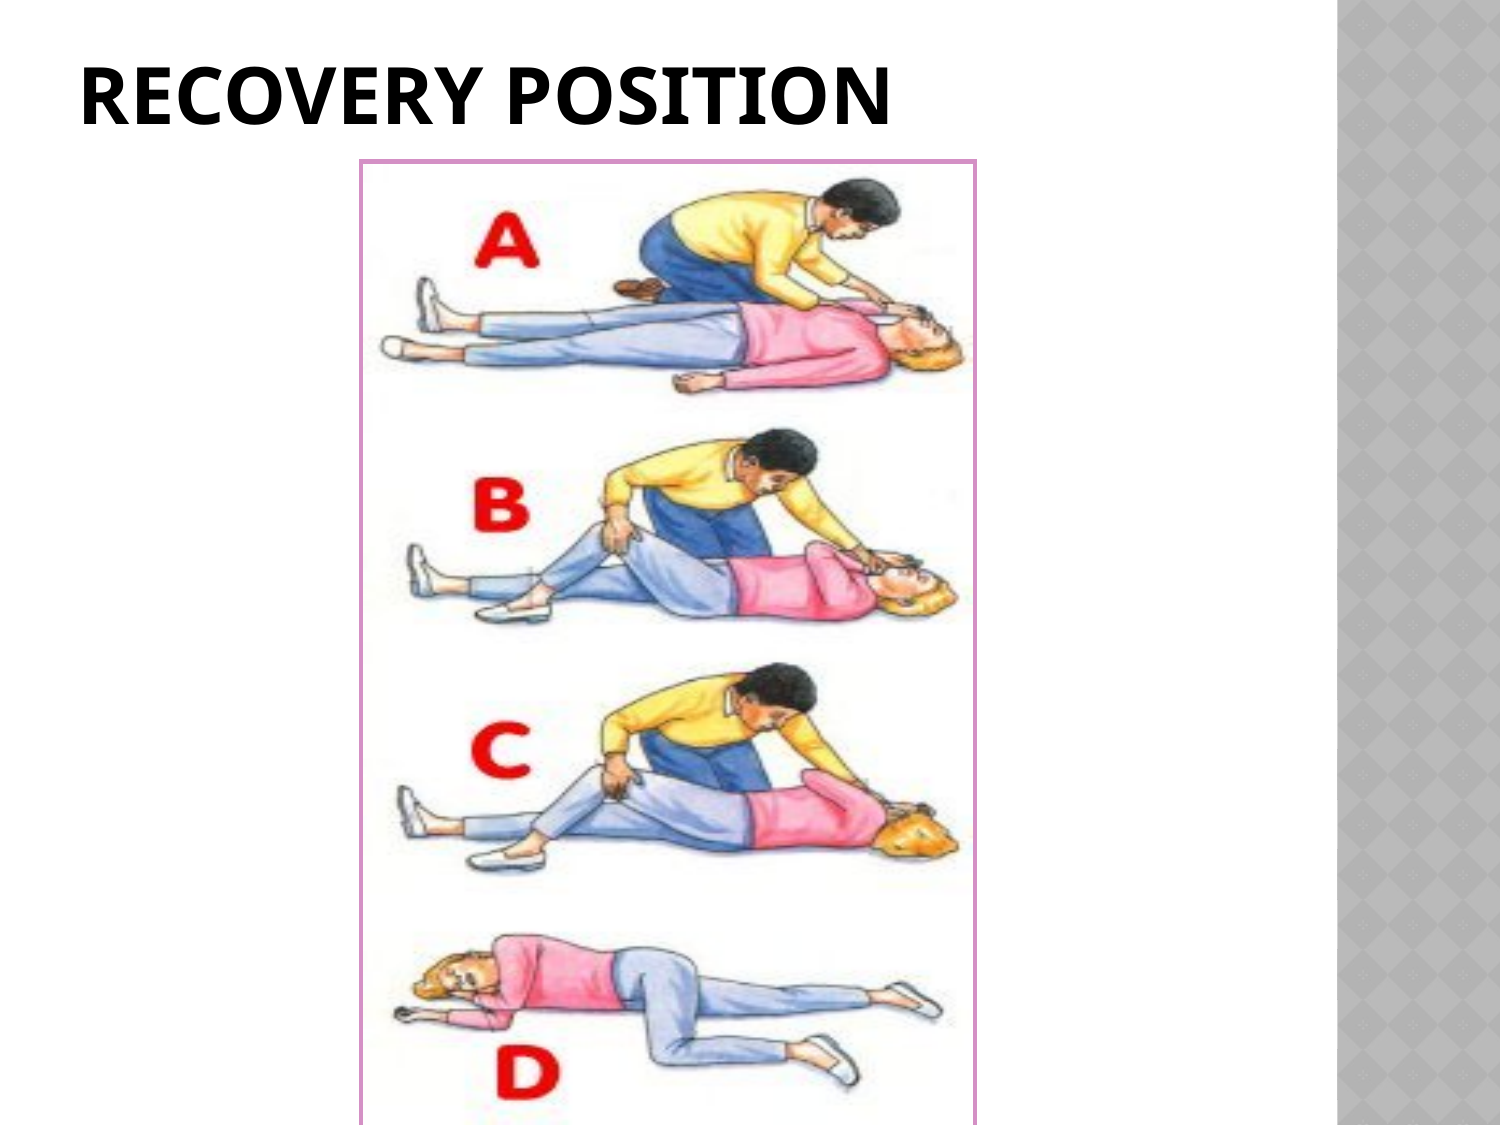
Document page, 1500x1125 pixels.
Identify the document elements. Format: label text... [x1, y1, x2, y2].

title Recovery Position [70, 35, 1258, 141]
picture [362, 163, 974, 1125]
